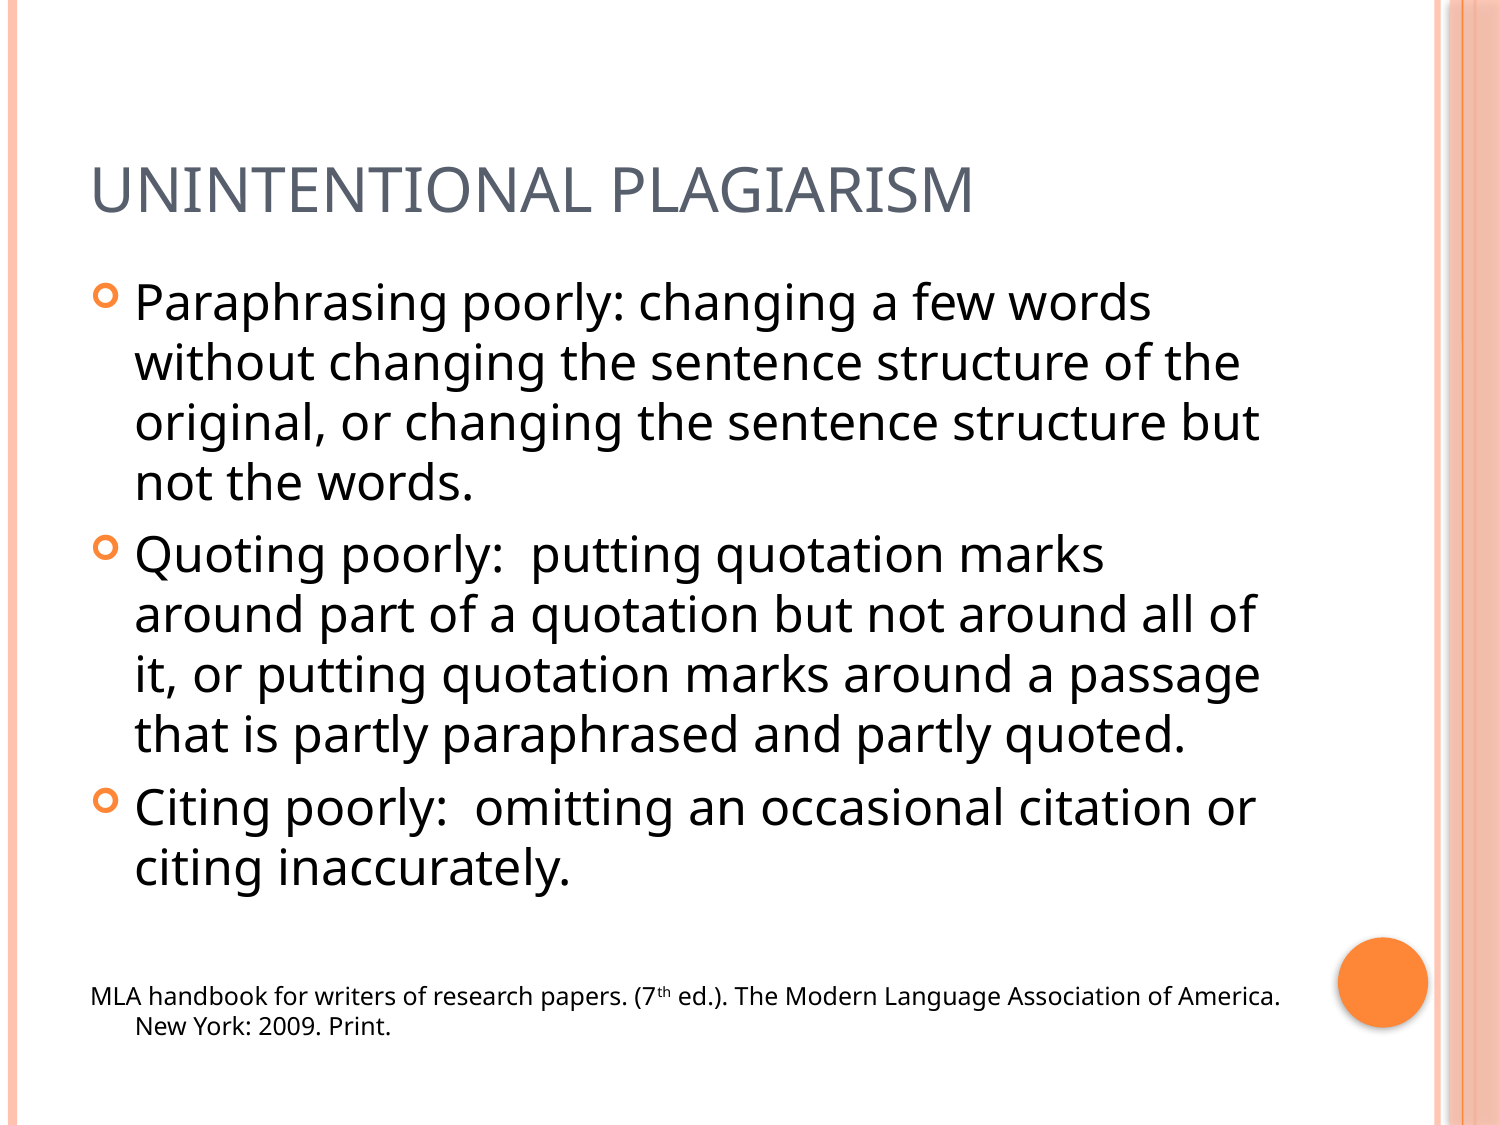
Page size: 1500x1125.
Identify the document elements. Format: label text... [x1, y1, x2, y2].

list Paraphrasing poorly: changing a few words without changing the sentence structure of the original, or changing the sentence structure but not the words. Quoting poorly: putting quotation marks around part of a quotation but not around all of it, or putting quotation marks around a passage that is partly paraphrased and partly quoted. Citing poorly: omitting an occasional citation or citing inaccurately. MLA handbook for writers of research papers. (7th ed.). The Modern Language Association of America. New York: 2009. Print. [75, 262, 1300, 1062]
title Unintentional Plagiarism [75, 45, 1300, 233]
